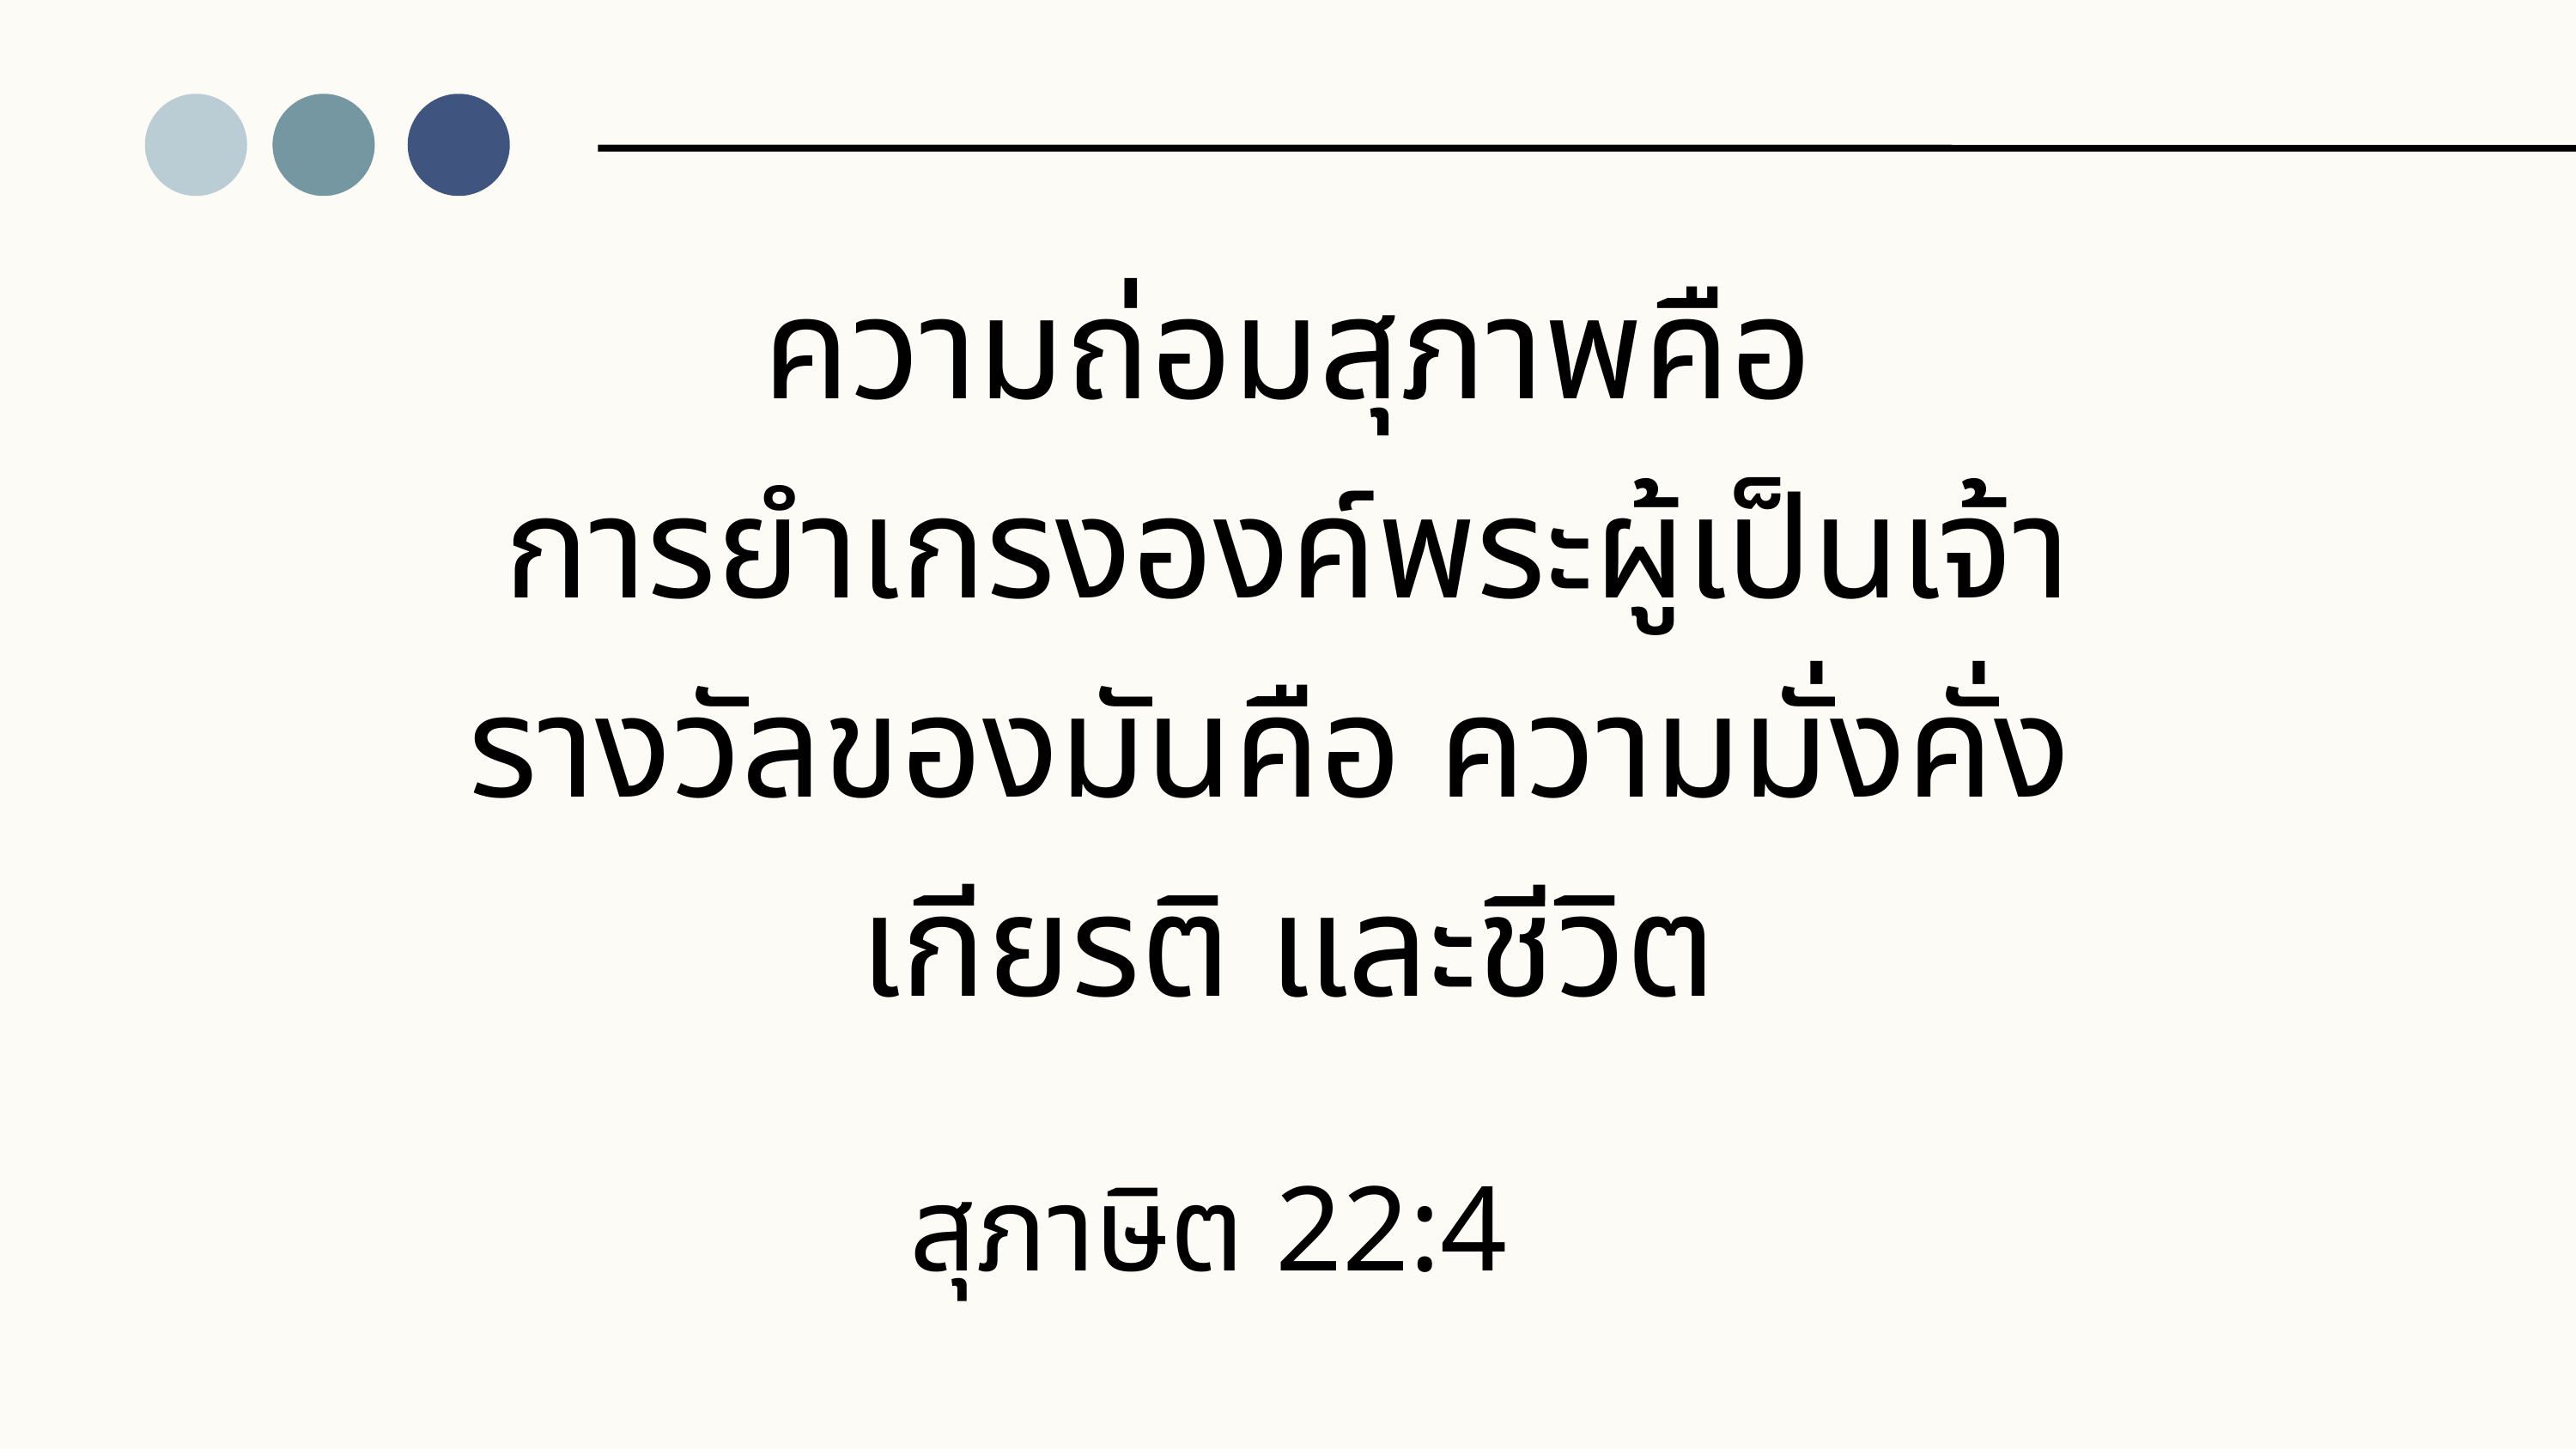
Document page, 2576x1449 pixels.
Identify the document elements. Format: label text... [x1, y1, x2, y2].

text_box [272, 93, 375, 197]
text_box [144, 93, 247, 197]
text_box สุภาษิต 22:4 [910, 1130, 1583, 1294]
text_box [407, 93, 510, 197]
text_box ความถ่อมสุภาพคือ การยำเกรงองค์พระผู้เป็นเจ้า รางวัลของมันคือ ความมั่งคั่ง เกียรติ และชีวิต [317, 227, 2259, 1025]
